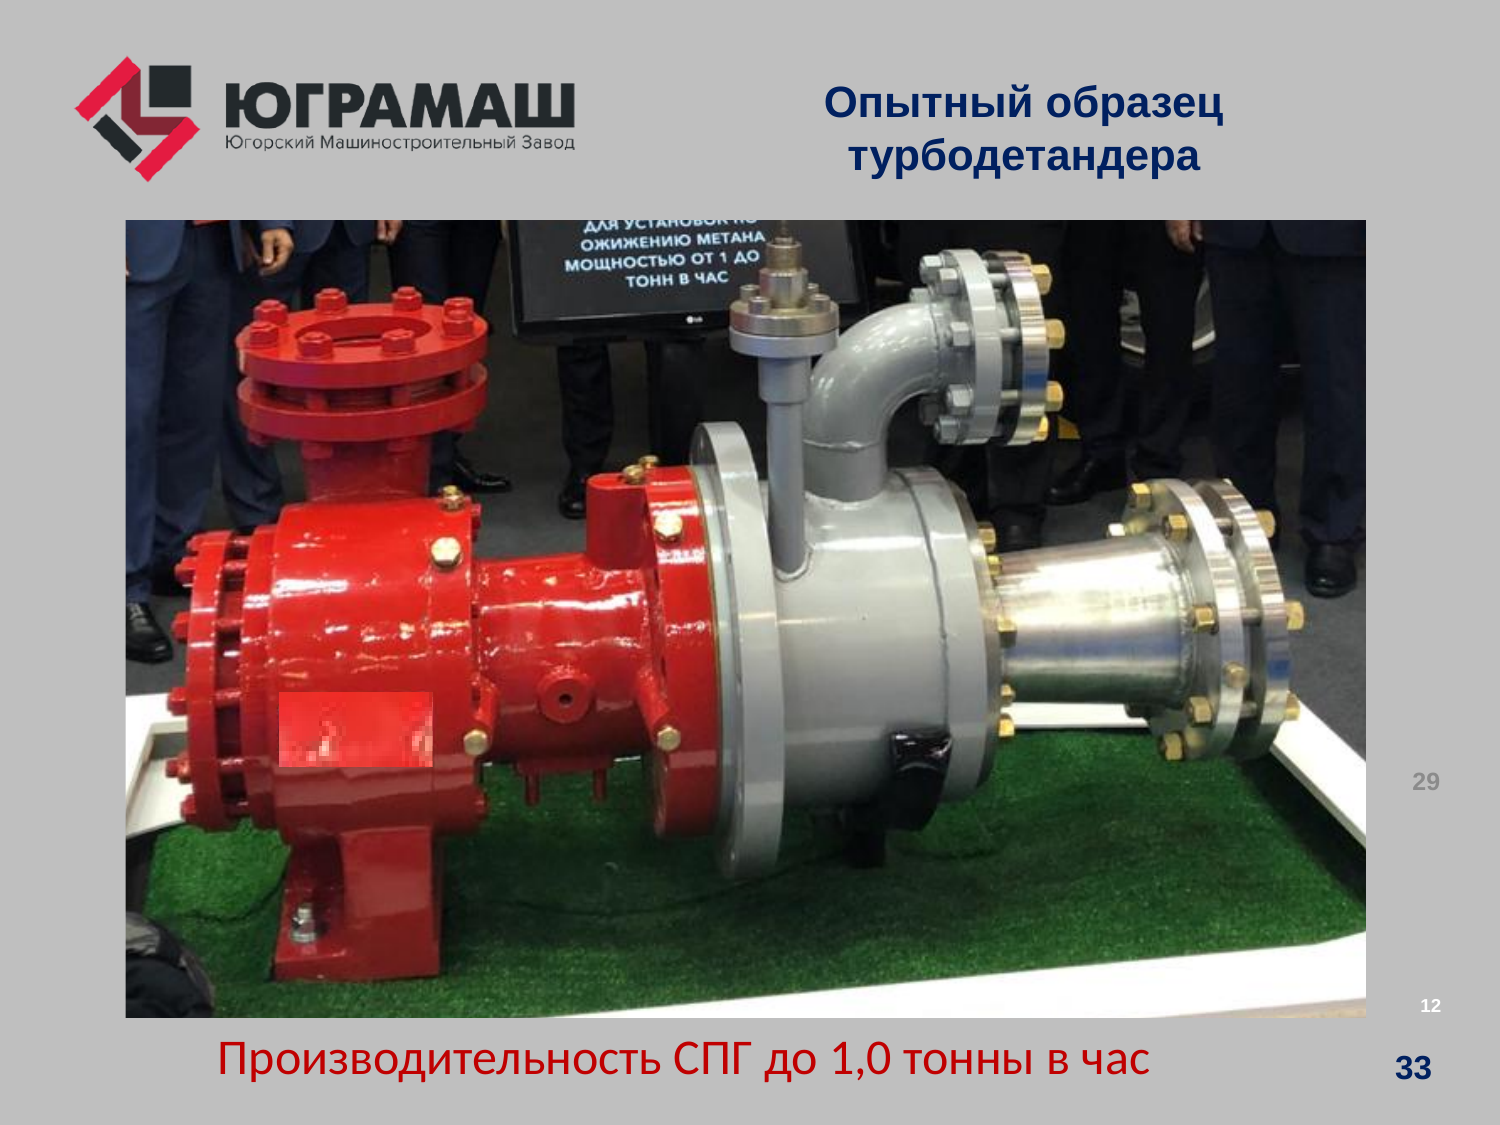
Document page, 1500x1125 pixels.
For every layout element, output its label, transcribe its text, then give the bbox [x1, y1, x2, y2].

picture [69, 42, 587, 194]
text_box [125, 220, 1453, 1022]
text_box 33 [1370, 1030, 1447, 1110]
text_box Производительность СПГ до 1,0 тонны в час [135, 1030, 1225, 1109]
text_box Опытный образец турбодетандера [645, 66, 1402, 187]
